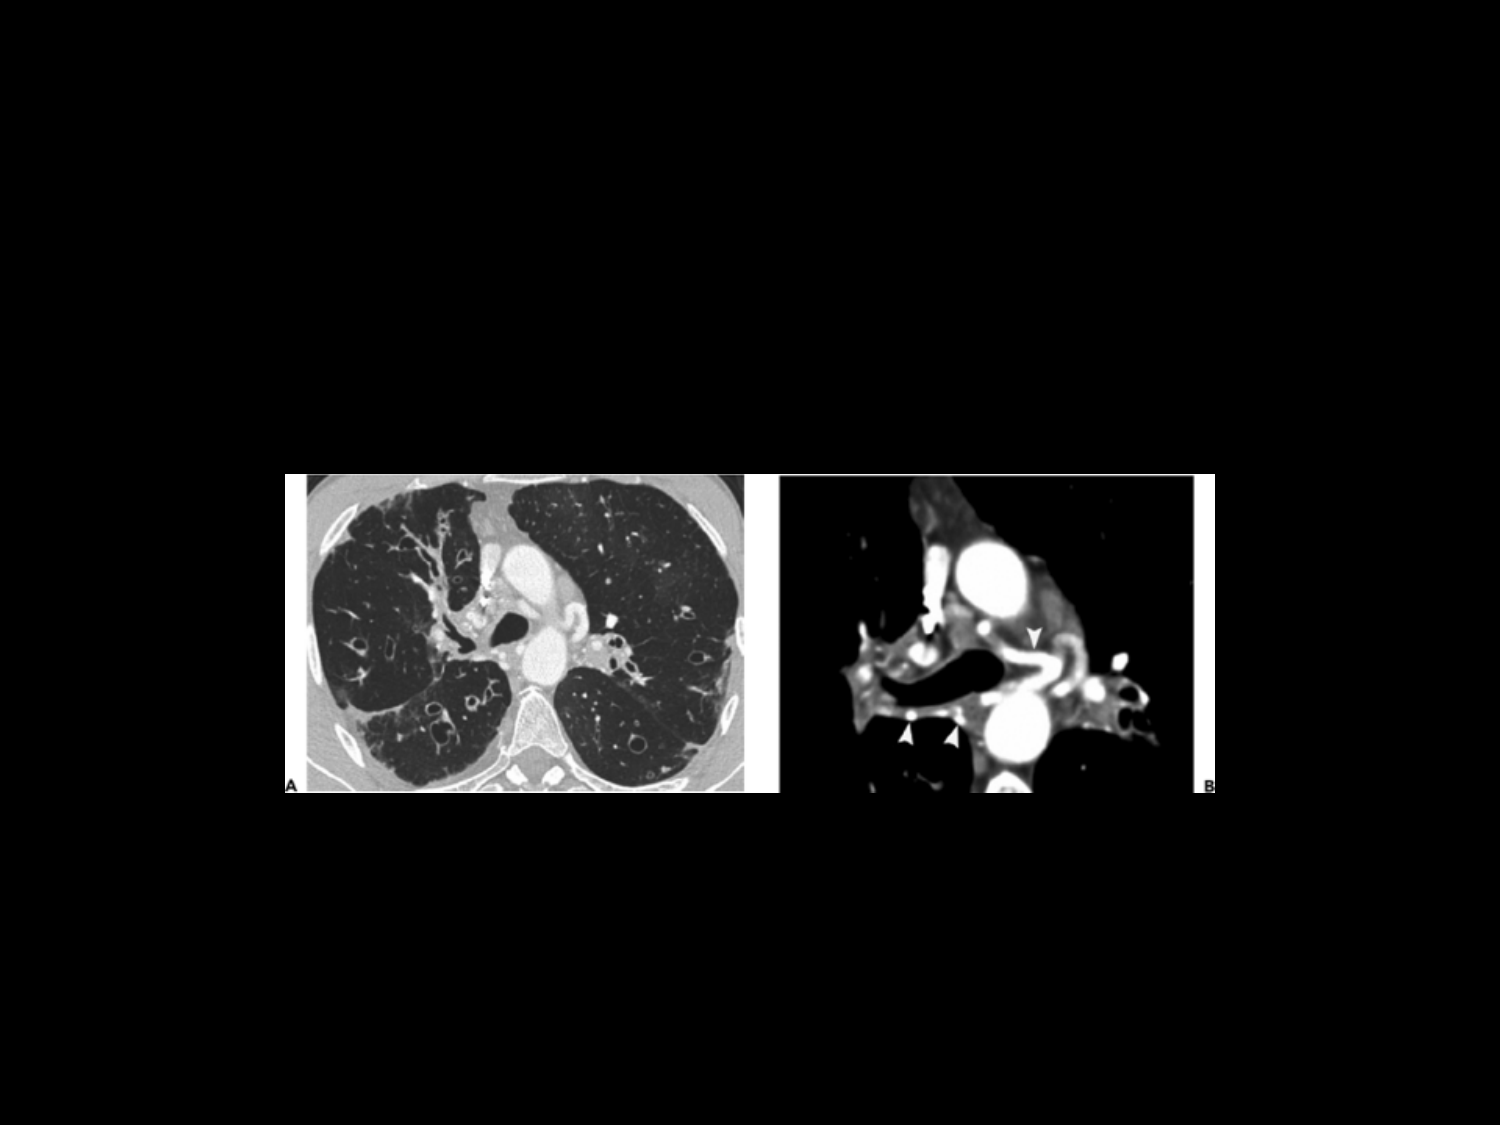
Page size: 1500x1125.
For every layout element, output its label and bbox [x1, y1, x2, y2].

list [284, 474, 1216, 794]
